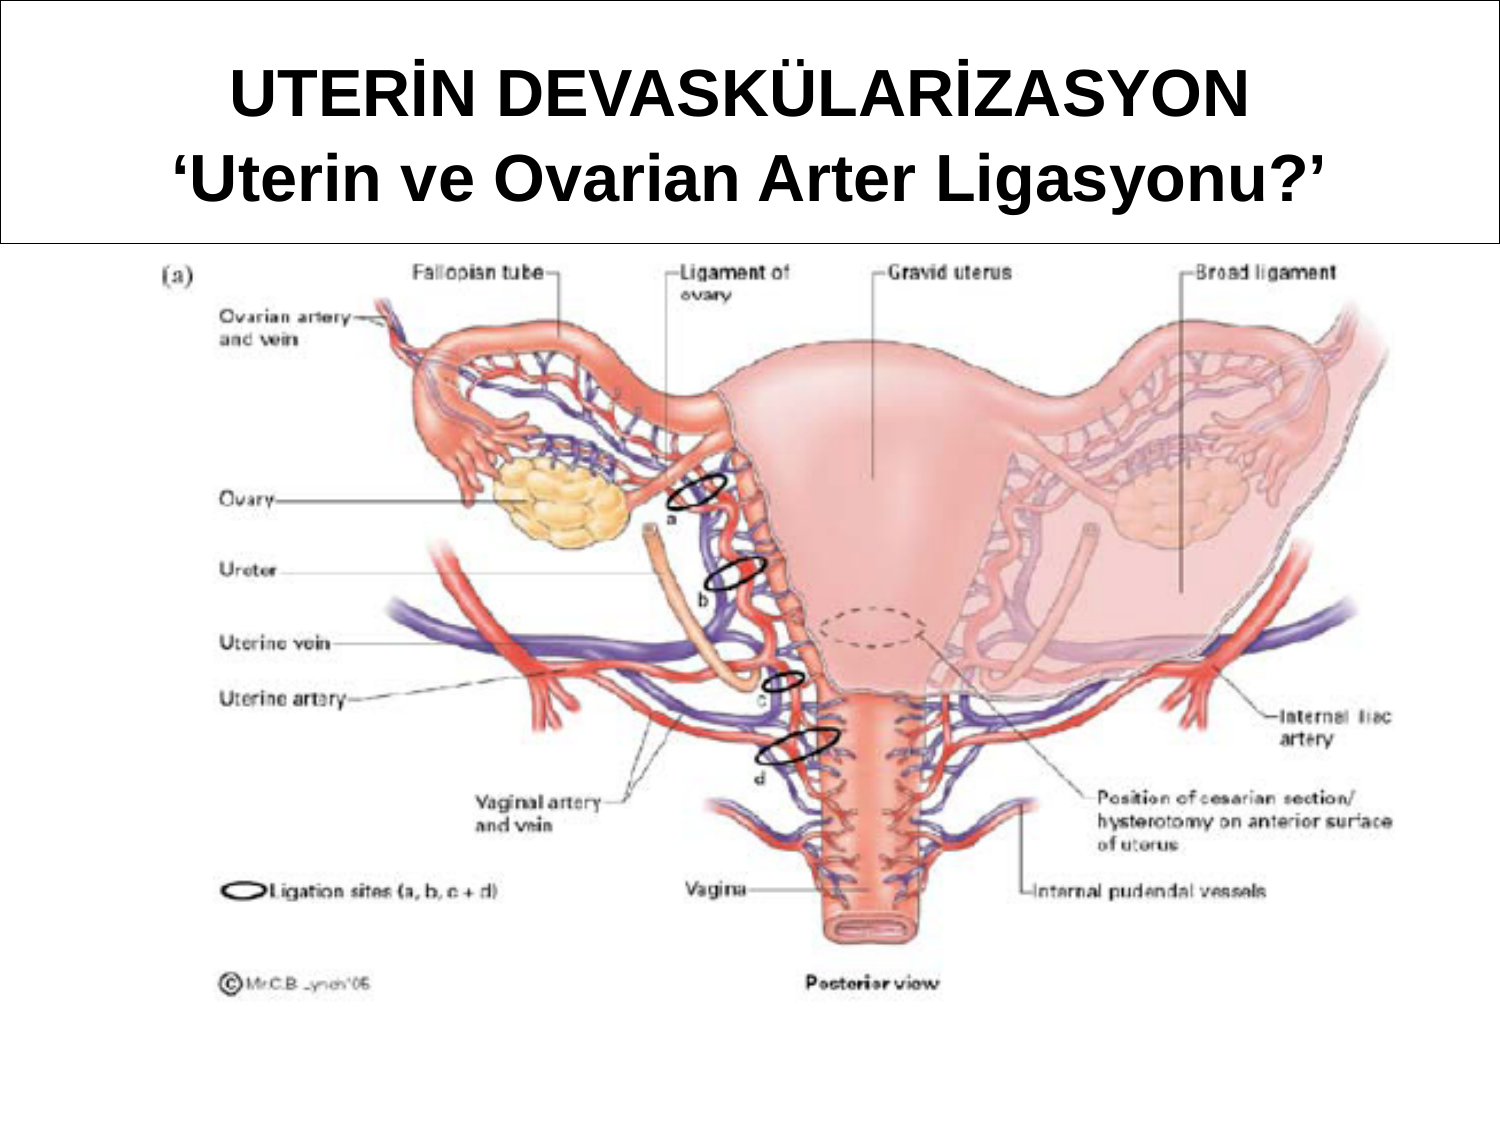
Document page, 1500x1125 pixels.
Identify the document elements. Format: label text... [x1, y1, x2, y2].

picture [92, 219, 1500, 1018]
text_box UTERİN DEVASKÜLARİZASYON ‘Uterin ve Ovarian Arter Ligasyonu?’ [0, 0, 1500, 244]
